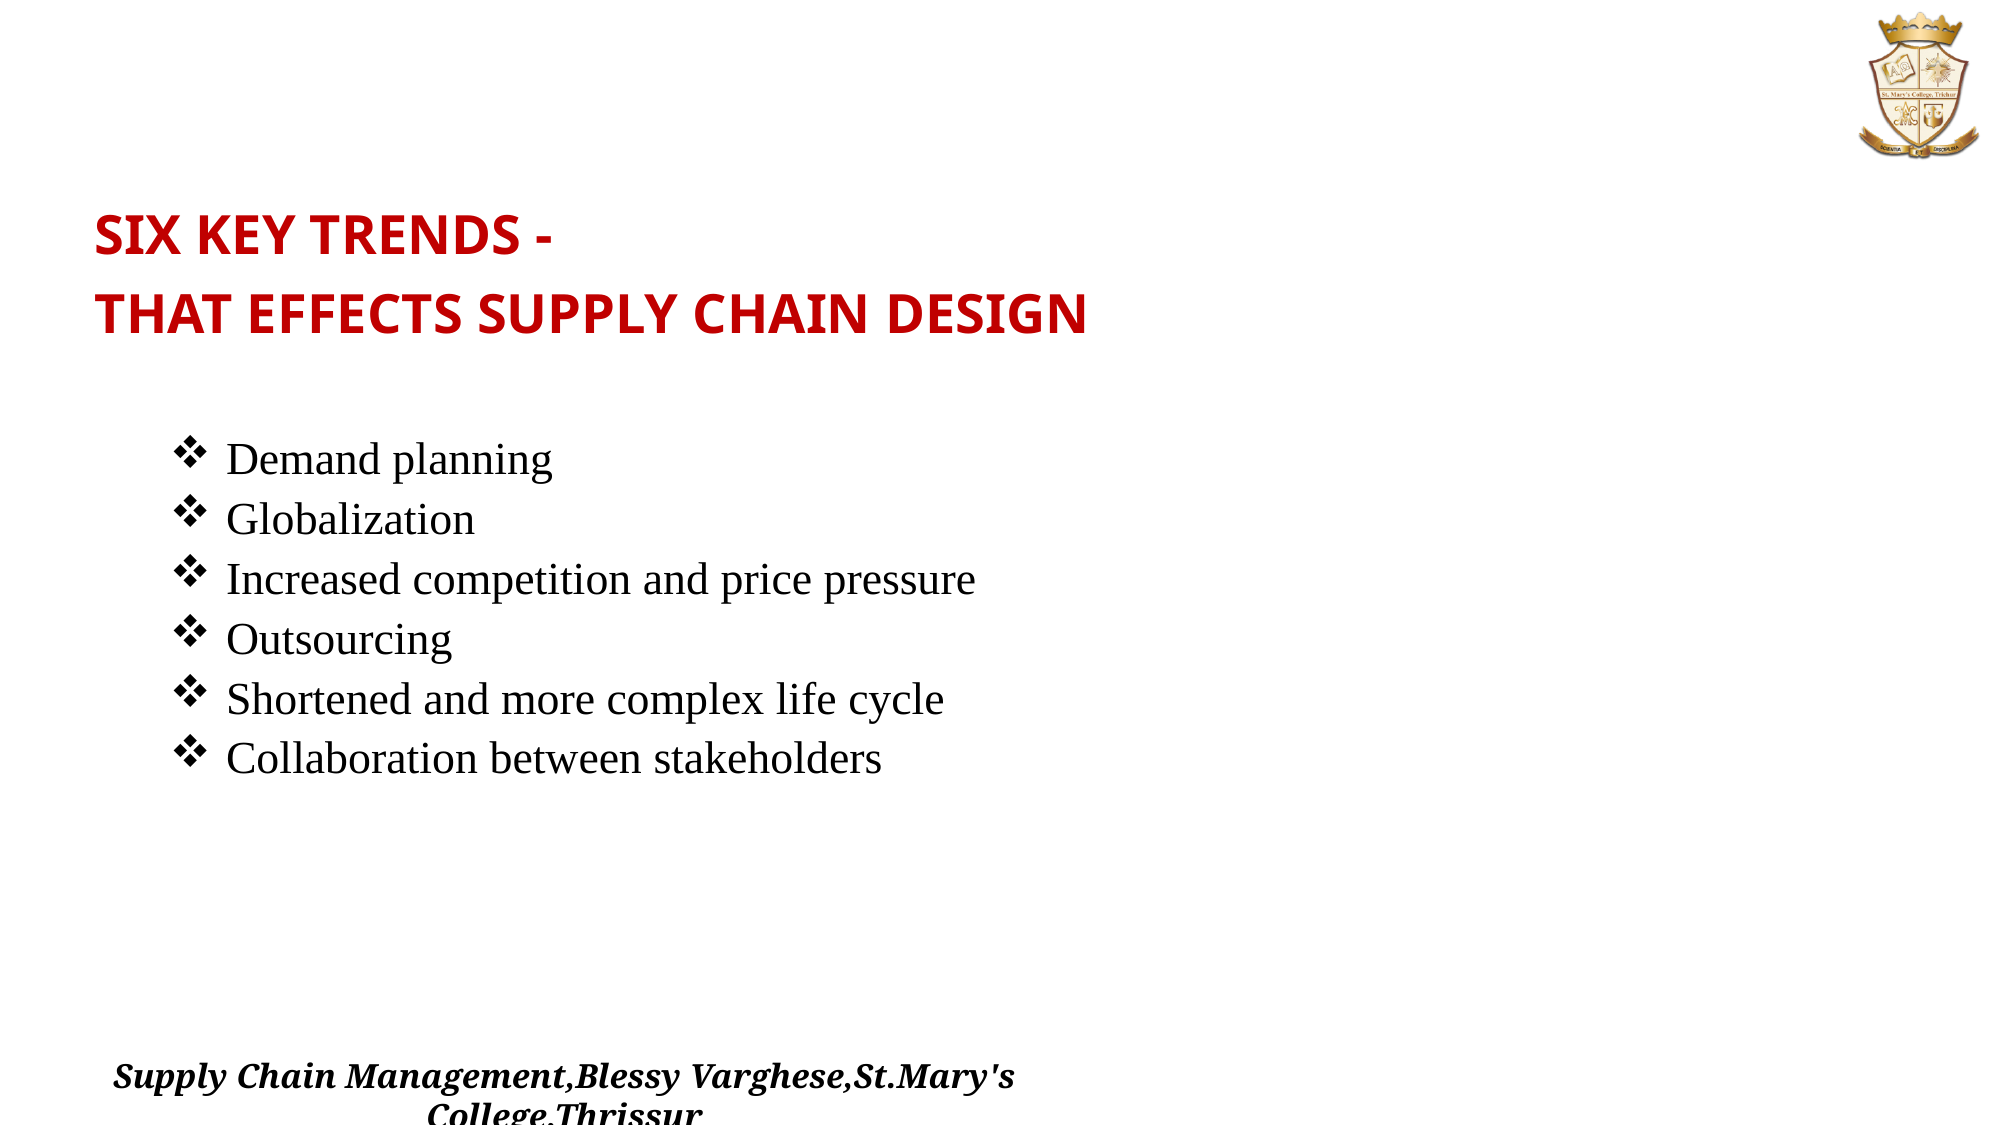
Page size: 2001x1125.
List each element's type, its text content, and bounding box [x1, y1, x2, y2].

subtitle SIX KEY TRENDS - THAT EFFECTS SUPPLY CHAIN DESIGN Demand planning Globalization Increased competition and price pressure Outsourcing Shortened and more complex life cycle Collaboration between stakeholders [79, 44, 1912, 1053]
picture [1837, 0, 2000, 183]
footer Supply Chain Management,Blessy Varghese,St.Mary's College,Thrissur [0, 1065, 1130, 1125]
